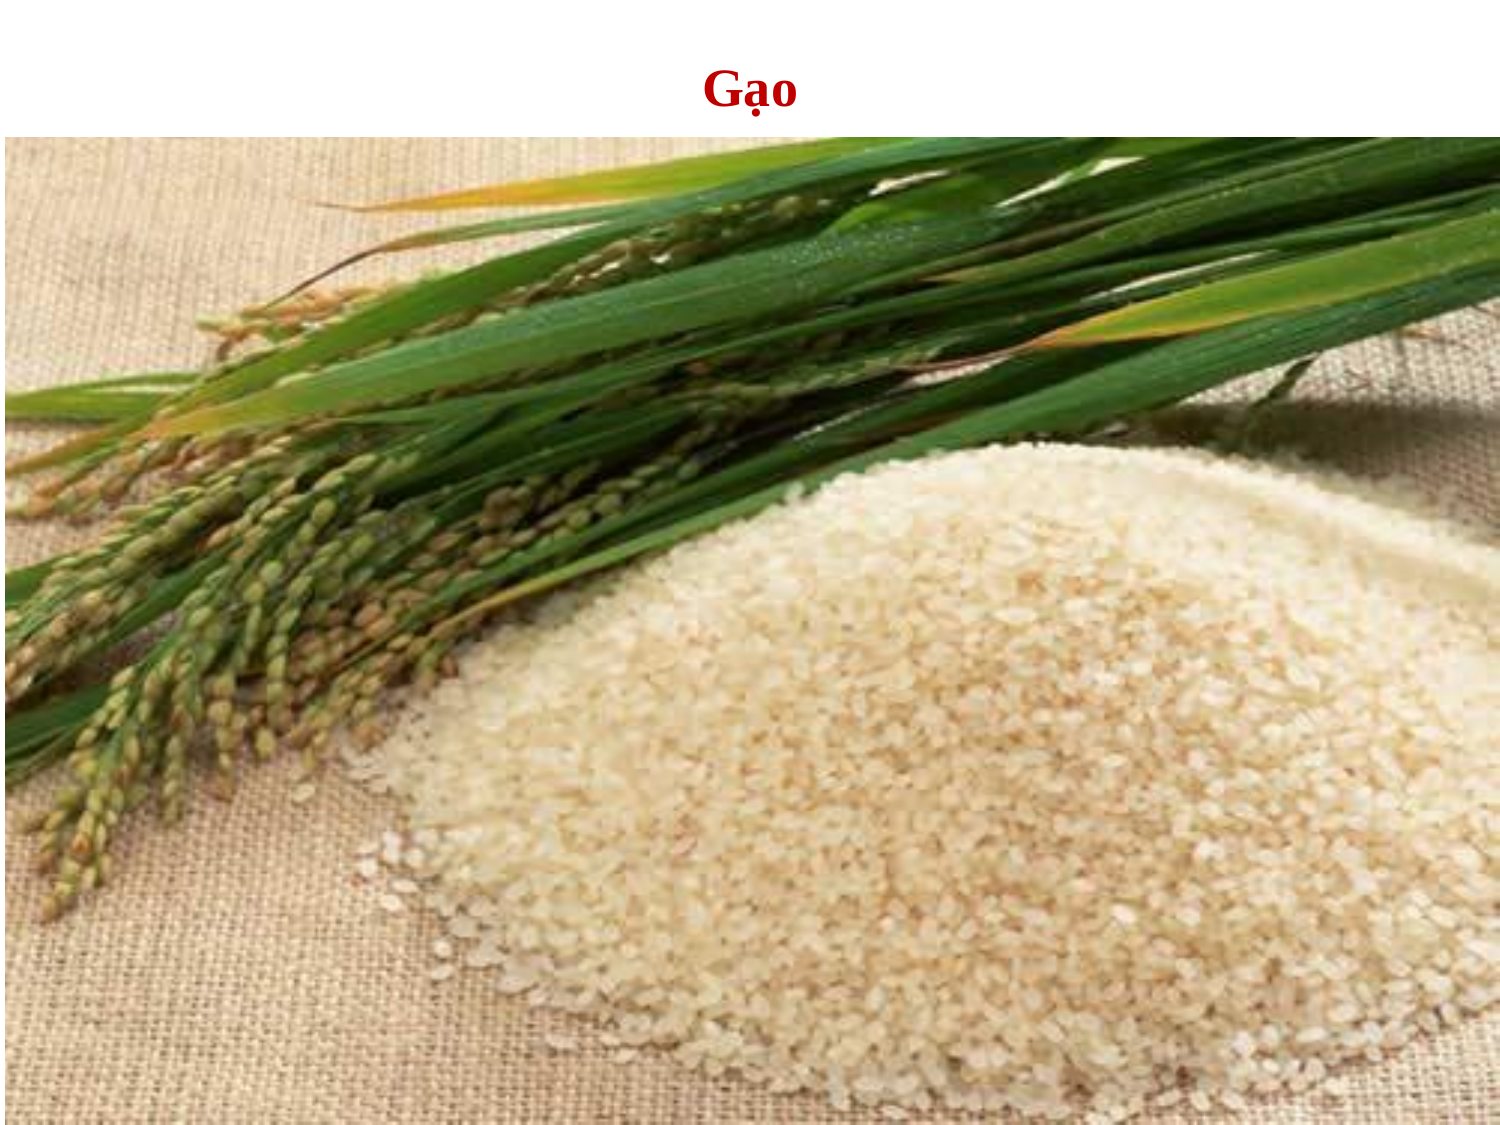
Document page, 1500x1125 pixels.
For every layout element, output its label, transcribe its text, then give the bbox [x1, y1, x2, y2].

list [5, 137, 1500, 1125]
title Gạo [75, 45, 1425, 125]
